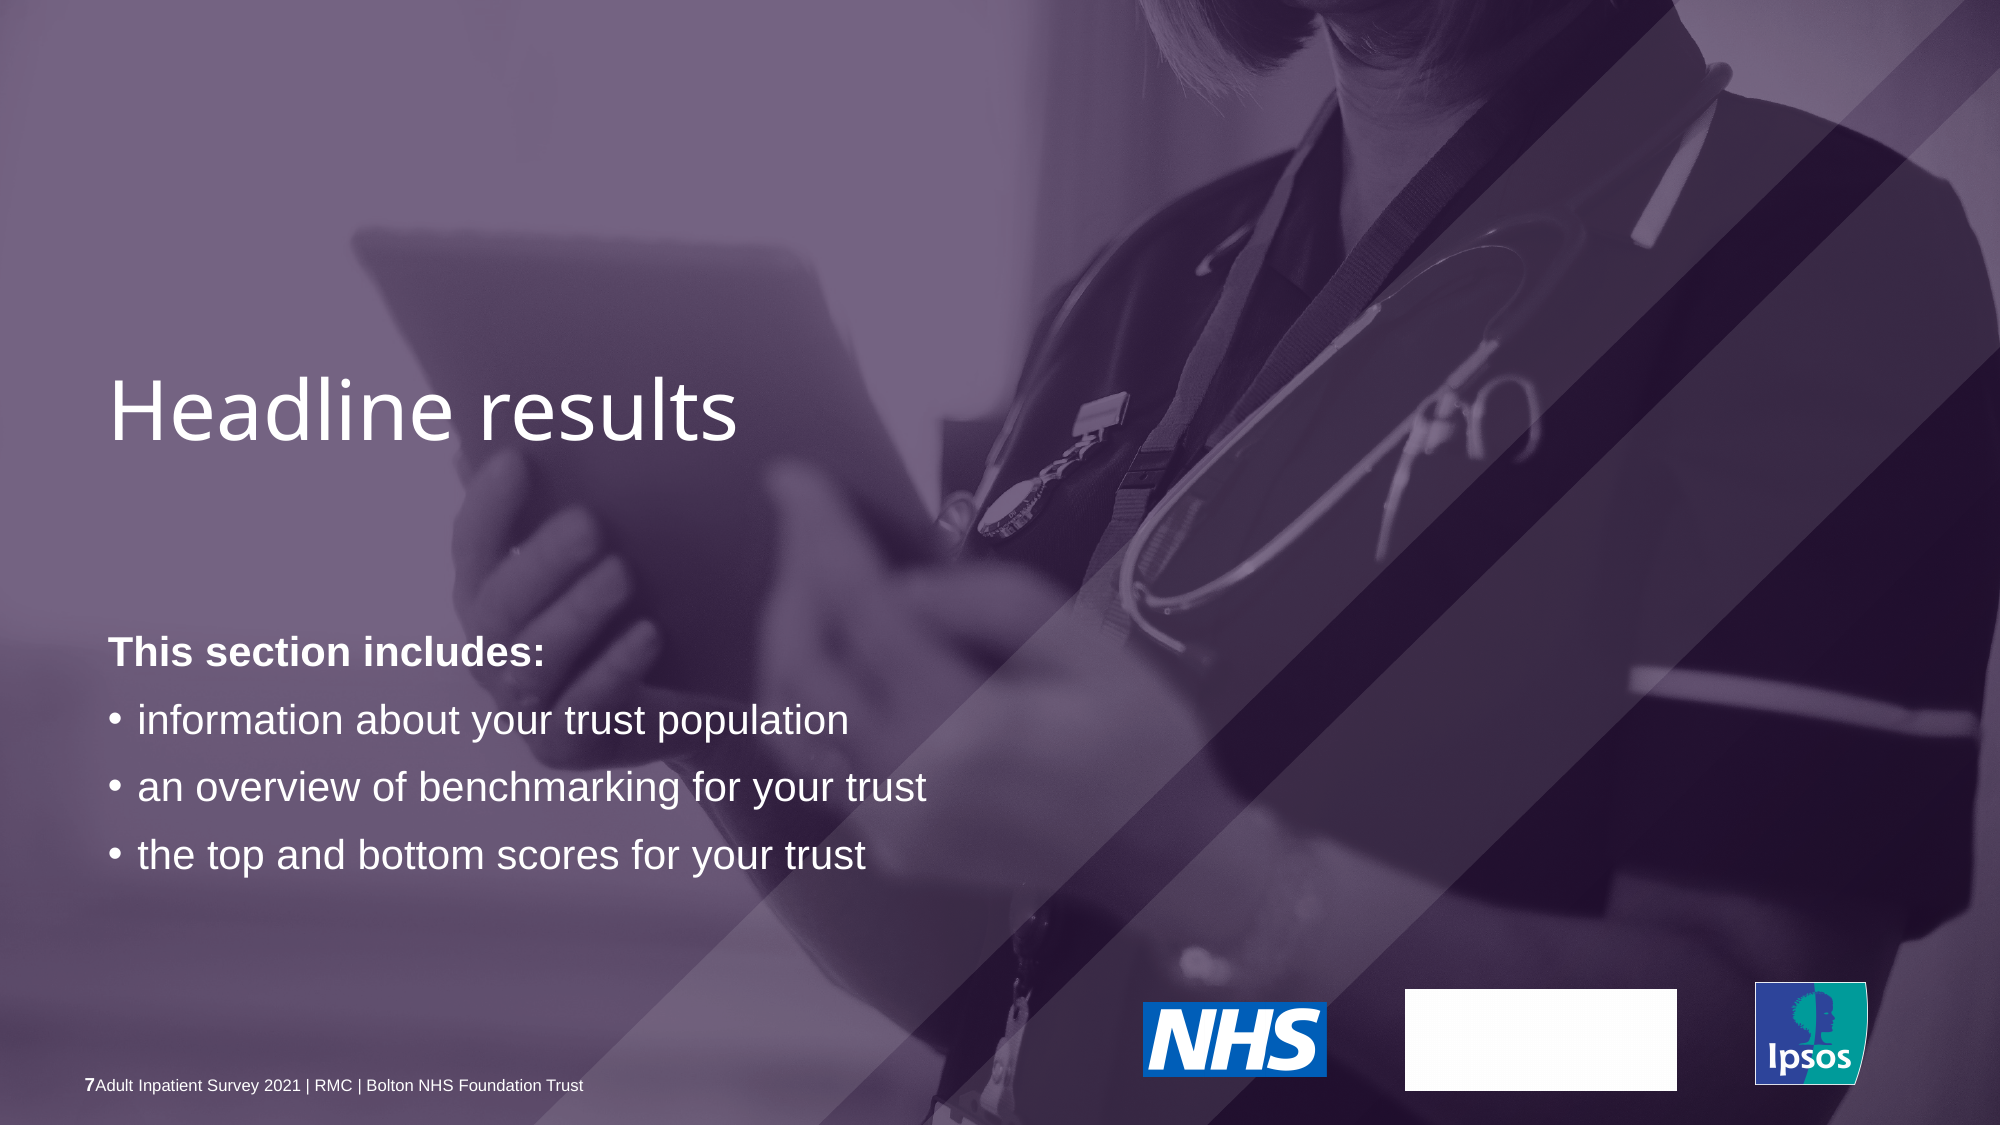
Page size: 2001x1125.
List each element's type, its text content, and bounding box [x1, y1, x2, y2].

picture [1755, 982, 1868, 1085]
picture [1143, 1002, 1327, 1077]
title Headline results [107, 368, 1344, 494]
text_box This section includes: information about your trust population an overview of benchmarking for your trust the top and bottom scores for your trust [107, 620, 954, 878]
text_box 7 [84, 1065, 122, 1125]
